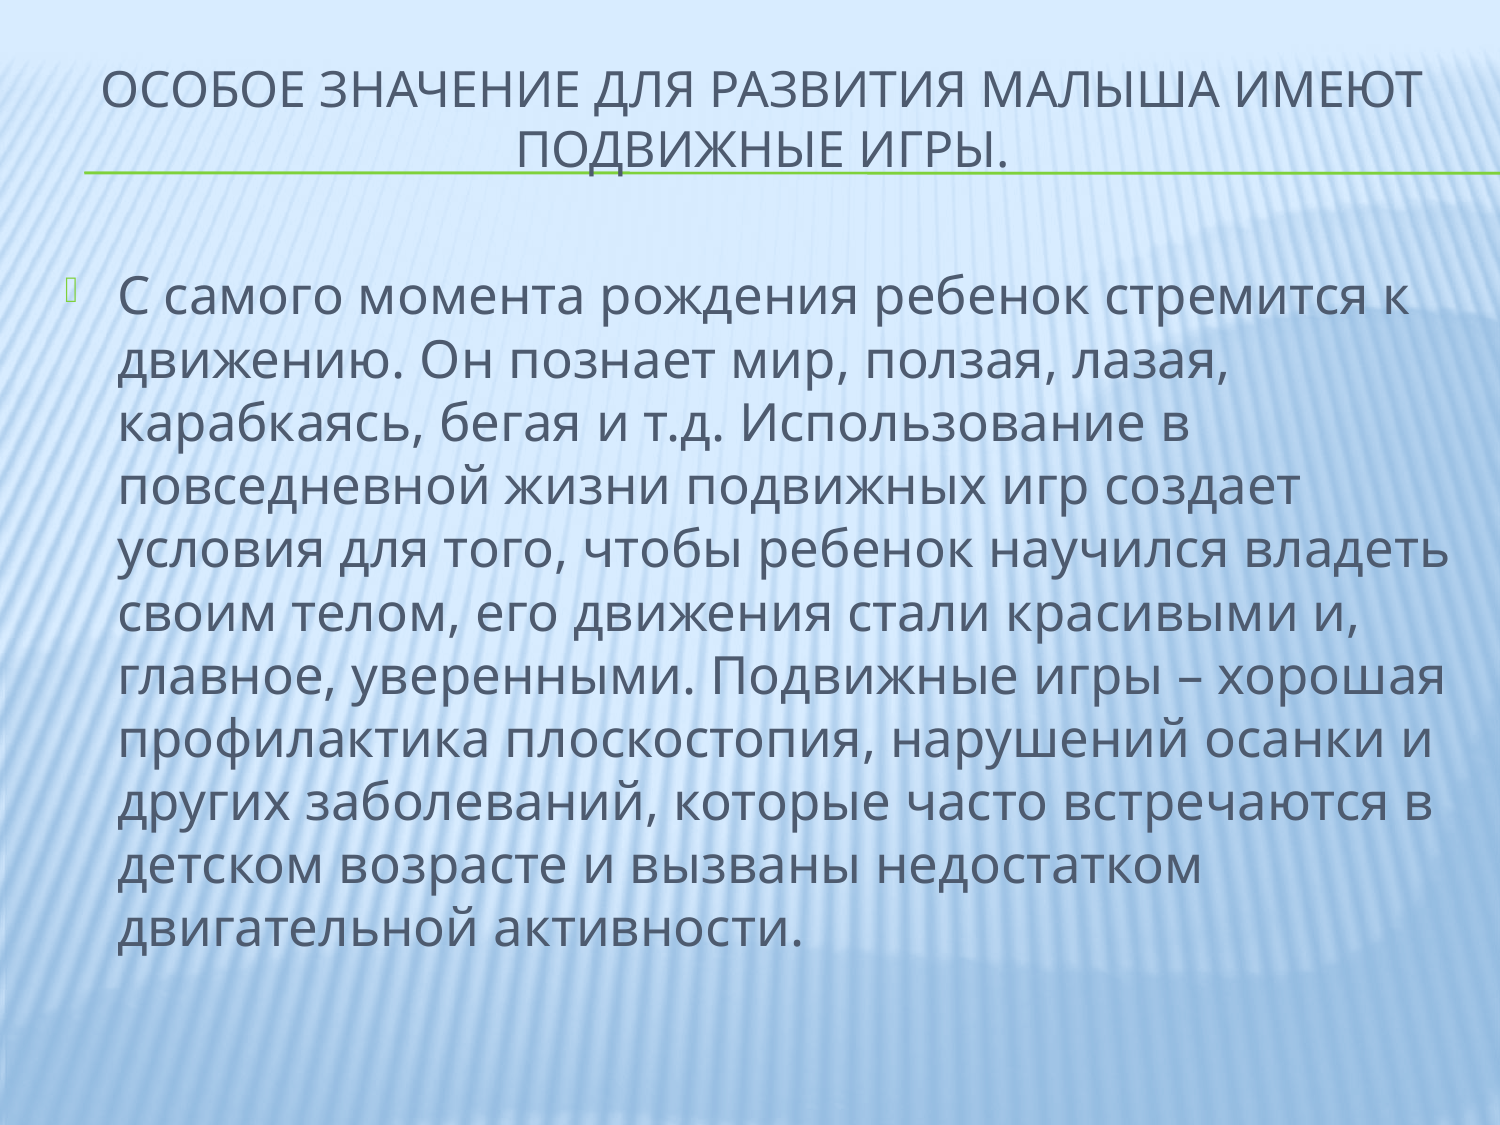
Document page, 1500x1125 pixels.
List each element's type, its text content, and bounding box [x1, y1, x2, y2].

title Особое значение для развития малыша имеют подвижные игры. [50, 46, 1475, 188]
list С самого момента рождения ребенок стремится к движению. Он познает мир, ползая, лазая, карабкаясь, бегая и т.д. Использование в повседневной жизни подвижных игр создает условия для того, чтобы ребенок научился владеть своим телом, его движения стали красивыми и, главное, уверенными. Подвижные игры – хорошая профилактика плоскостопия, нарушений осанки и других заболеваний, которые часто встречаются в детском возрасте и вызваны недостатком двигательной активности. [50, 254, 1475, 1043]
